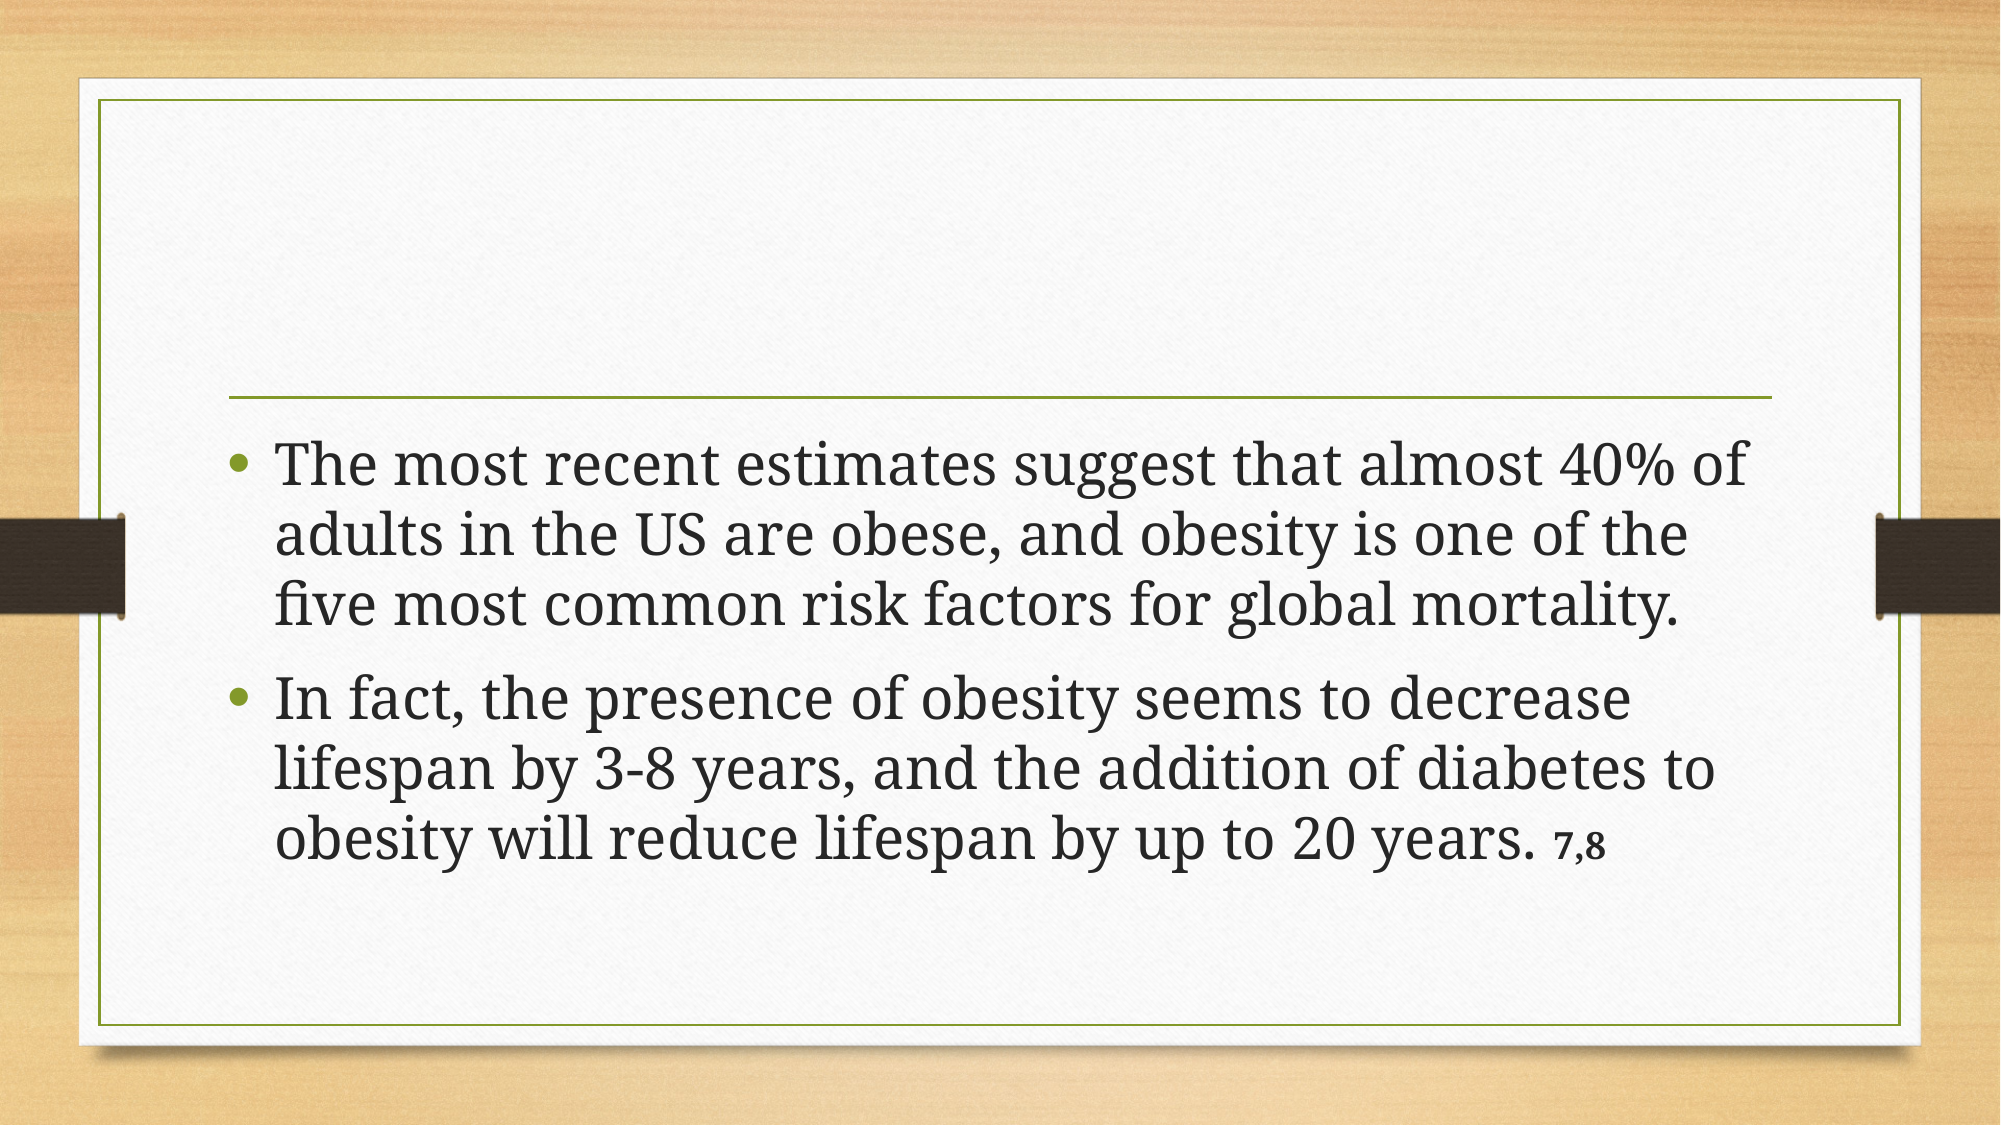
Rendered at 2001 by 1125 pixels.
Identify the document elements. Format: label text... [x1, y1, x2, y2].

picture [0, 0, 2001, 1125]
list The most recent estimates suggest that almost 40% of adults in the US are obese, and obesity is one of the five most common risk factors for global mortality. In fact, the presence of obesity seems to decrease lifespan by 3-8 years, and the addition of diabetes to obesity will reduce lifespan by up to 20 years. 7,8 [212, 419, 1788, 964]
